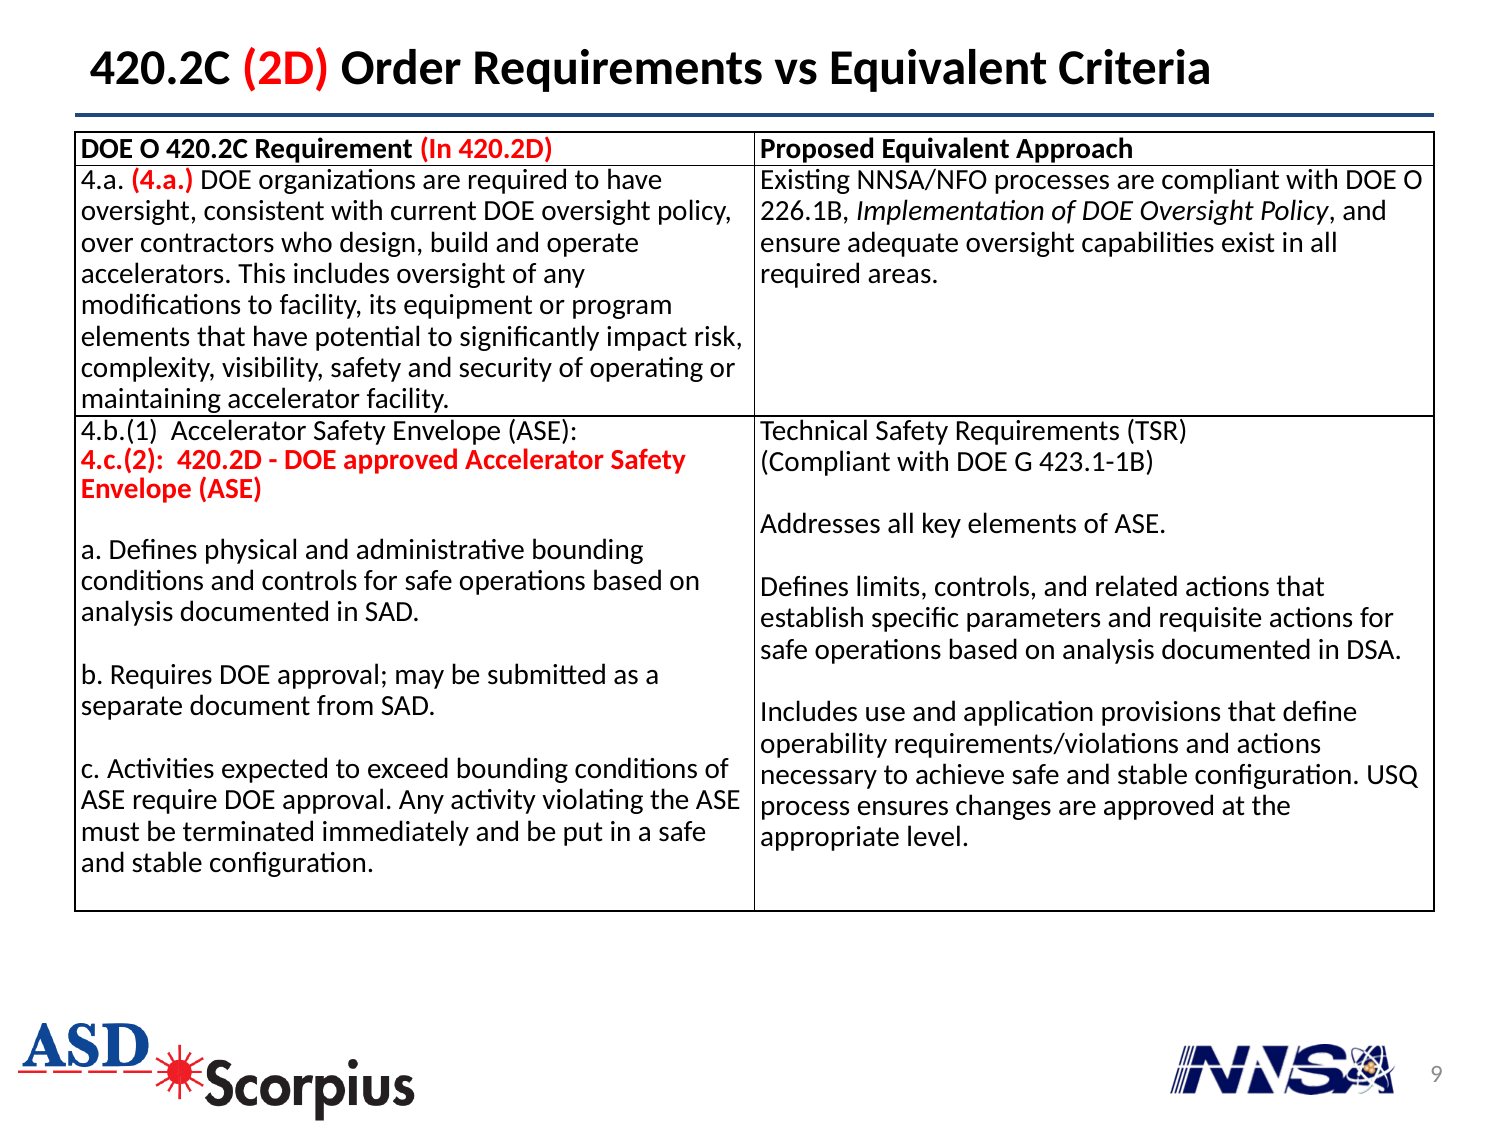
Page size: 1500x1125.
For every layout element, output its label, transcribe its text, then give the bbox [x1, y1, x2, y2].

table_cell Existing NNSA/NFO processes are compliant with DOE O 226.1B, Implementation of DOE Oversight Policy, and ensure adequate oversight capabilities exist in all required areas. [755, 166, 1433, 415]
table_cell 4.a. (4.a.) DOE organizations are required to have oversight, consistent with current DOE oversight policy, over contractors who design, build and operate accelerators. This includes oversight of any modifications to facility, its equipment or program elements that have potential to significantly impact risk, complexity, visibility, safety and security of operating or maintaining accelerator facility. [76, 166, 754, 415]
table_header Proposed Equivalent Approach [755, 133, 1433, 165]
table_cell Technical Safety Requirements (TSR) (Compliant with DOE G 423.1-1B) Addresses all key elements of ASE. Defines limits, controls, and related actions that establish specific parameters and requisite actions for safe operations based on analysis documented in DSA. Includes use and application provisions that define operability requirements/violations and actions necessary to achieve safe and stable configuration. USQ process ensures changes are approved at the appropriate level. [755, 417, 1433, 910]
picture [1170, 1044, 1396, 1095]
table_cell 4.b.(1) Accelerator Safety Envelope (ASE): 4.c.(2): 420.2D - DOE approved Accelerator Safety Envelope (ASE) a. Defines physical and administrative bounding conditions and controls for safe operations based on analysis documented in SAD. b. Requires DOE approval; may be submitted as a separate document from SAD. c. Activities expected to exceed bounding conditions of ASE require DOE approval. Any activity violating the ASE must be terminated immediately and be put in a safe and stable configuration. [76, 417, 754, 910]
table_header DOE O 420.2C Requirement (In 420.2D) [76, 133, 754, 165]
title 420.2C (2D) Order Requirements vs Equivalent Criteria [75, 15, 1434, 113]
